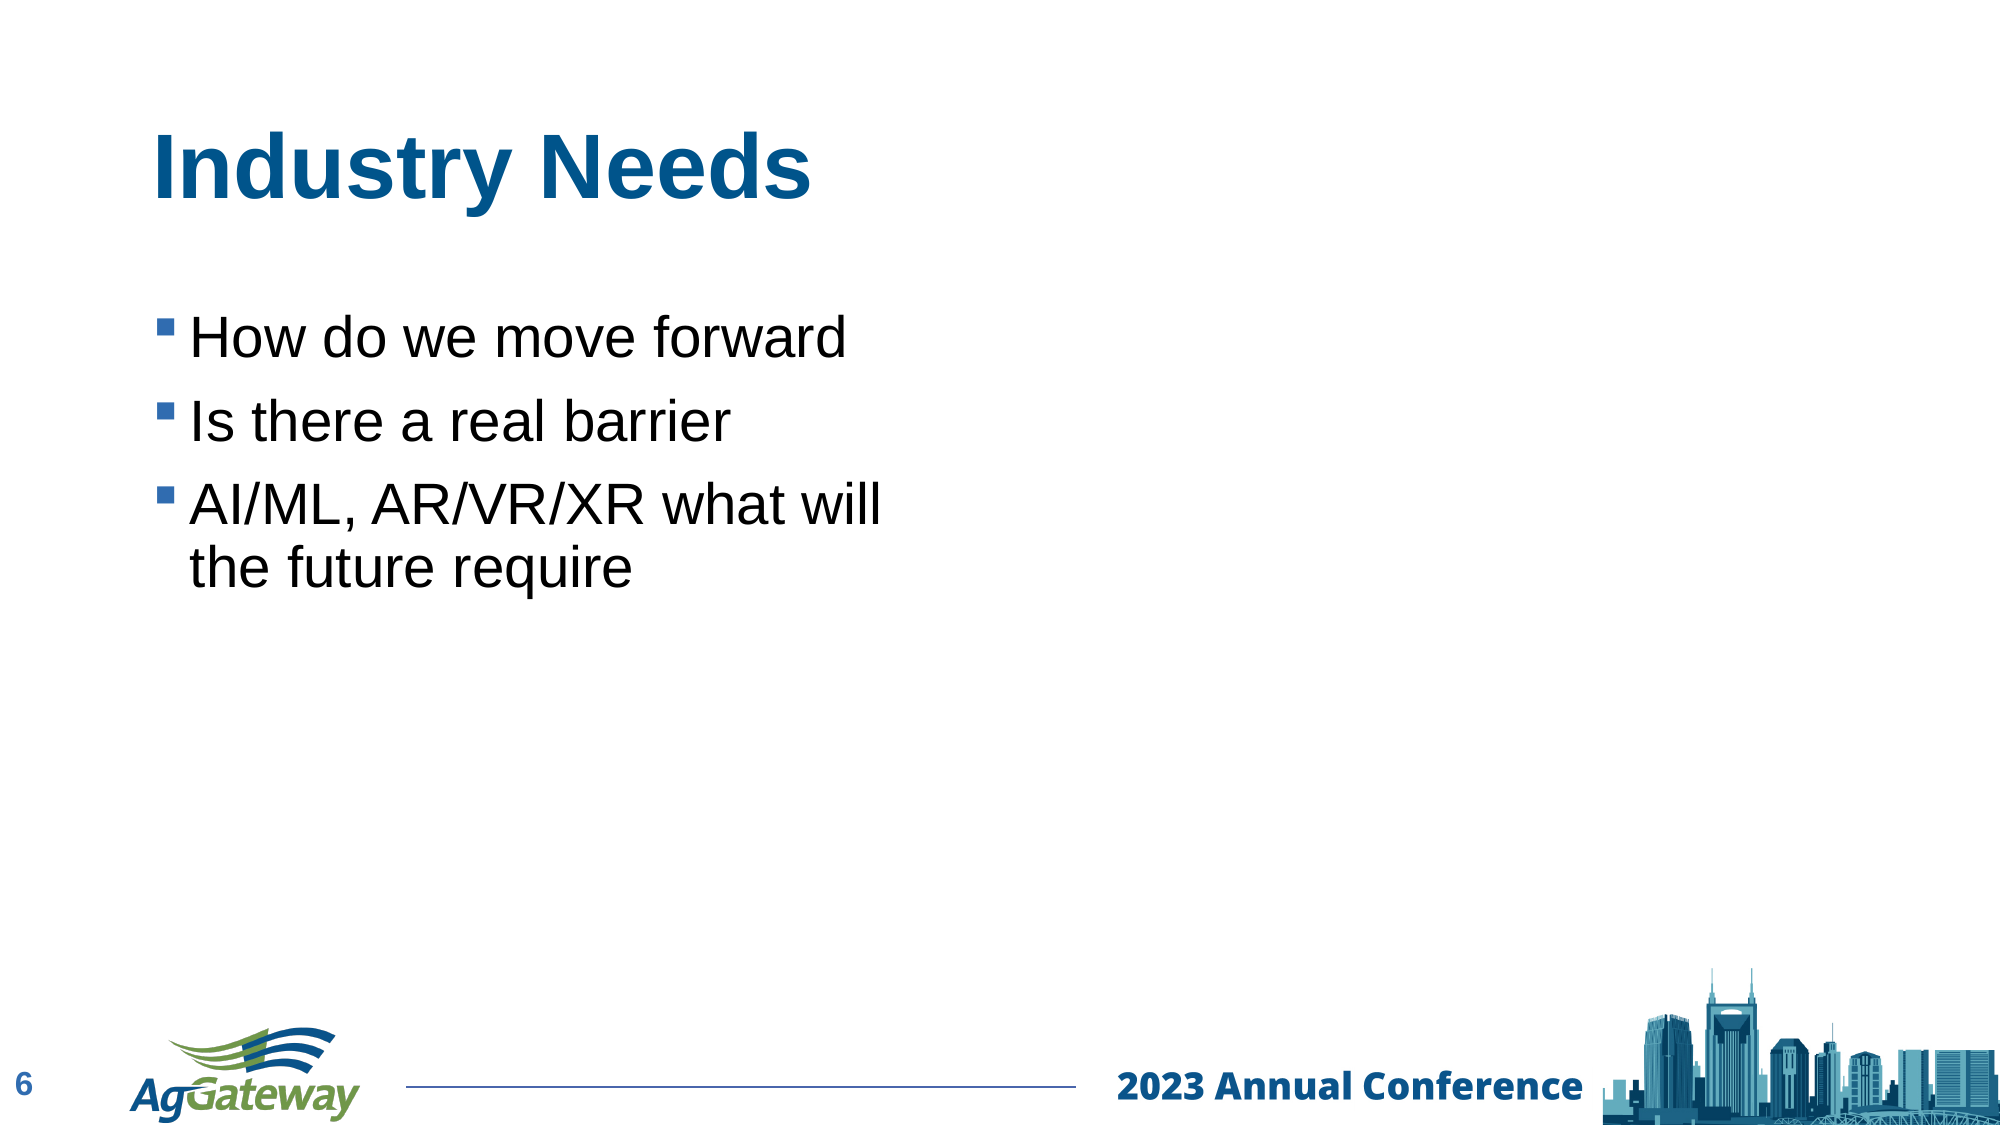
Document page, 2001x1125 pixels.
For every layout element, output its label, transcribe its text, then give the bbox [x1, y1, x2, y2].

picture [1117, 1067, 1593, 1111]
title Industry Needs [137, 59, 1863, 278]
picture [1602, 958, 2000, 1125]
list How do we move forward Is there a real barrier AI/ML, AR/VR/XR what will the future require [137, 299, 988, 1014]
picture [114, 1013, 376, 1125]
slide_number 6 [0, 1054, 82, 1107]
